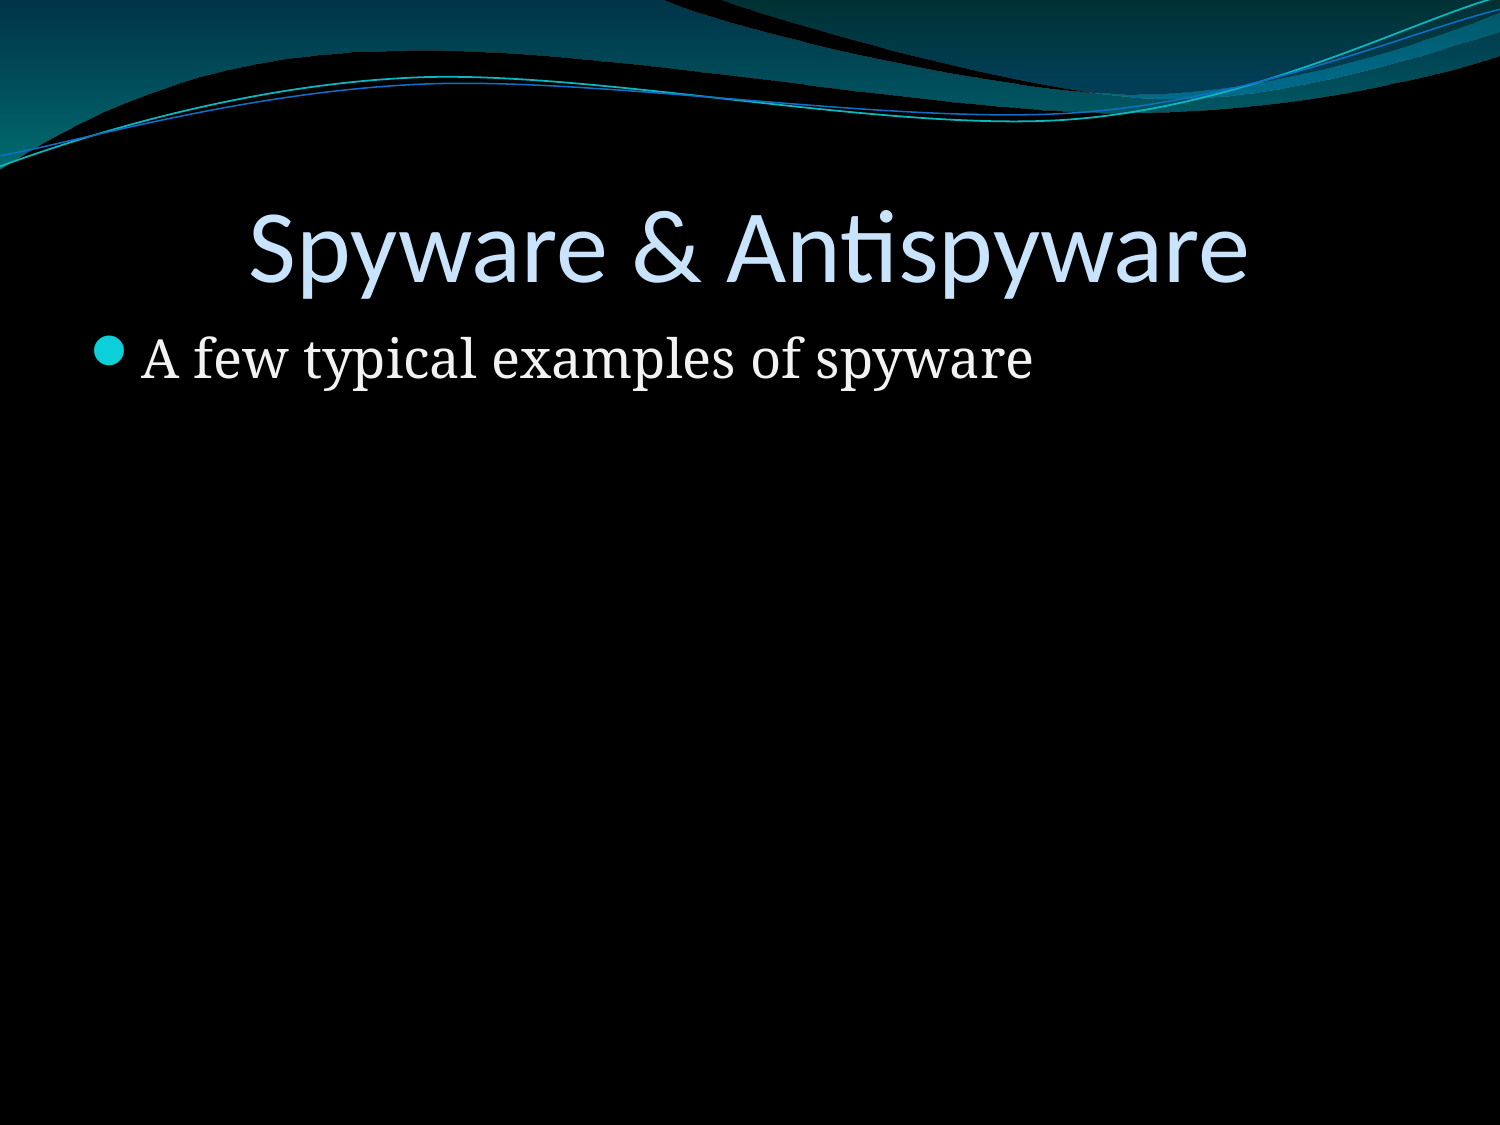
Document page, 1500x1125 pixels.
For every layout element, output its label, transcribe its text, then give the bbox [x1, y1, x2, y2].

list A few typical examples of spyware [75, 317, 1425, 1038]
title Spyware & Antispyware [75, 115, 1425, 303]
